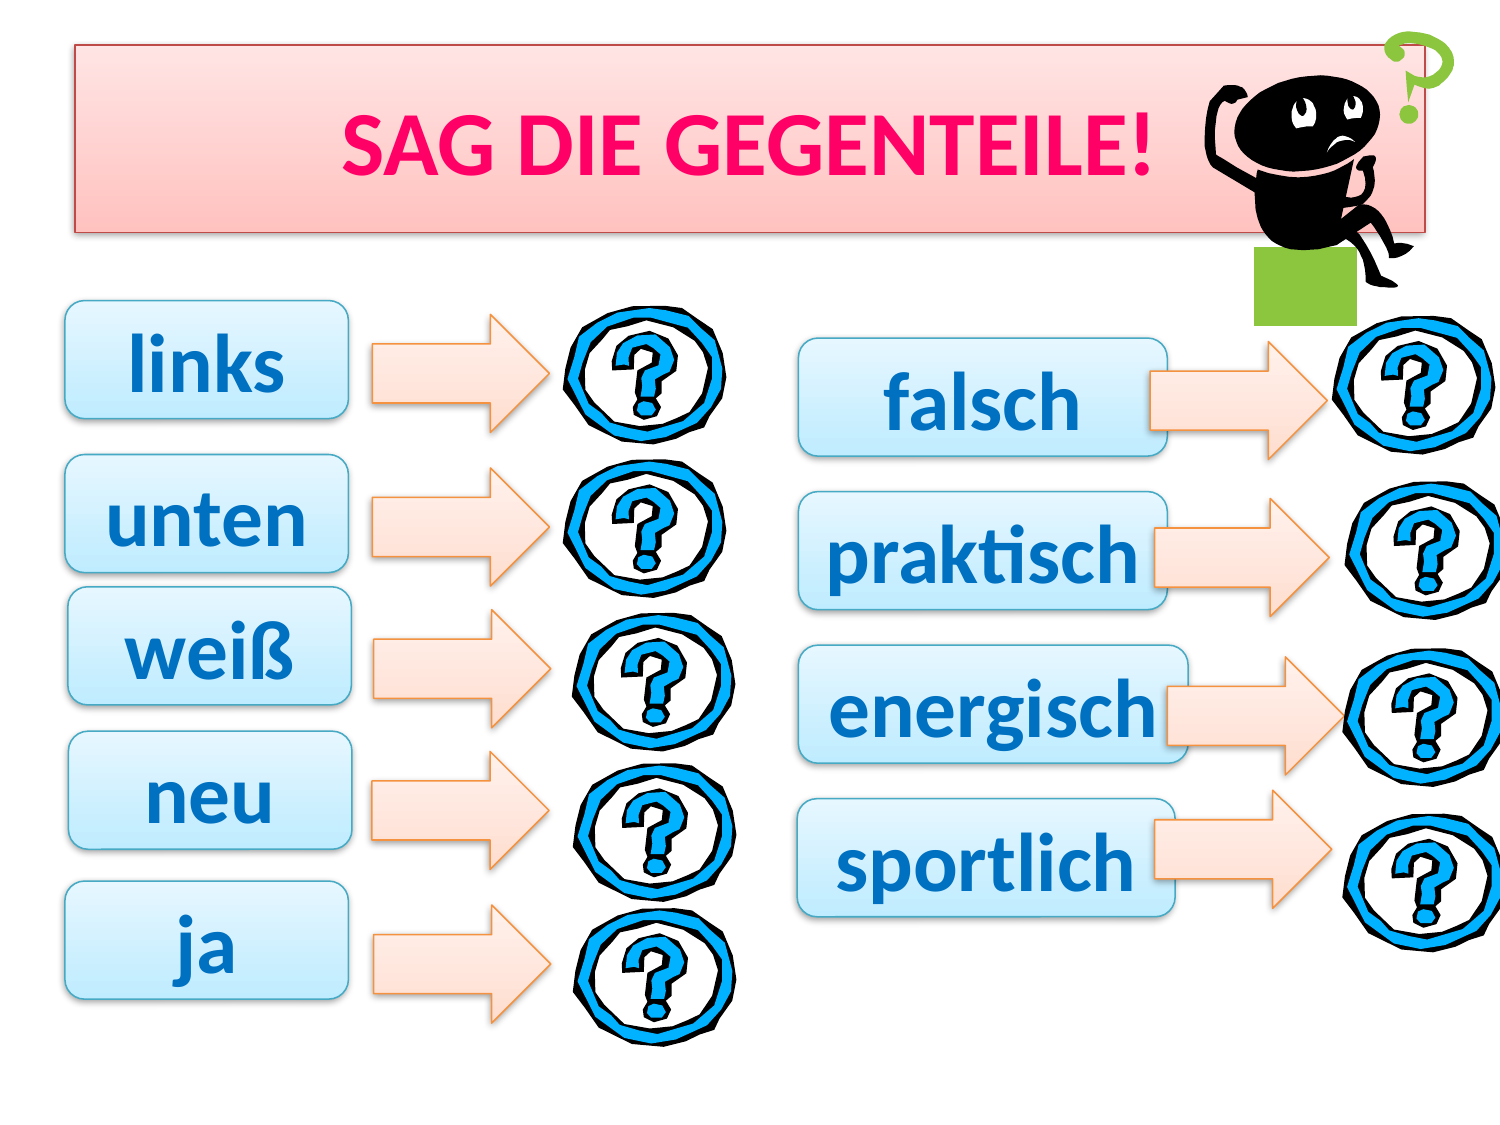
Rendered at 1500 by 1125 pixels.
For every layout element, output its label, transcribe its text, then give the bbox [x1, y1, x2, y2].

text_box praktisch [797, 490, 1169, 611]
text_box [371, 313, 550, 434]
picture [571, 612, 736, 752]
picture [1359, 661, 1490, 773]
text_box links [64, 299, 350, 420]
picture [1342, 813, 1500, 953]
text_box [372, 608, 552, 729]
picture [1362, 494, 1493, 606]
text_box [371, 467, 550, 587]
picture [1359, 827, 1490, 938]
text_box energisch [797, 644, 1189, 764]
picture [572, 907, 737, 1048]
text_box [1149, 340, 1326, 461]
text_box [1153, 497, 1330, 618]
text_box unten [64, 453, 350, 574]
text_box [1153, 789, 1333, 910]
text_box weiß [67, 586, 353, 706]
text_box [1166, 656, 1337, 776]
picture [562, 305, 727, 445]
picture [1342, 648, 1500, 788]
picture [562, 459, 727, 599]
picture [572, 763, 737, 903]
text_box [371, 750, 550, 871]
text_box falsch [797, 337, 1169, 457]
text_box ja [64, 880, 350, 1000]
text_box neu [67, 730, 353, 851]
text_box [372, 904, 552, 1024]
title SAG DIE GEGENTEILE! [74, 44, 1199, 233]
picture [1344, 481, 1500, 621]
picture [1204, 31, 1496, 455]
text_box sportlich [796, 797, 1176, 918]
